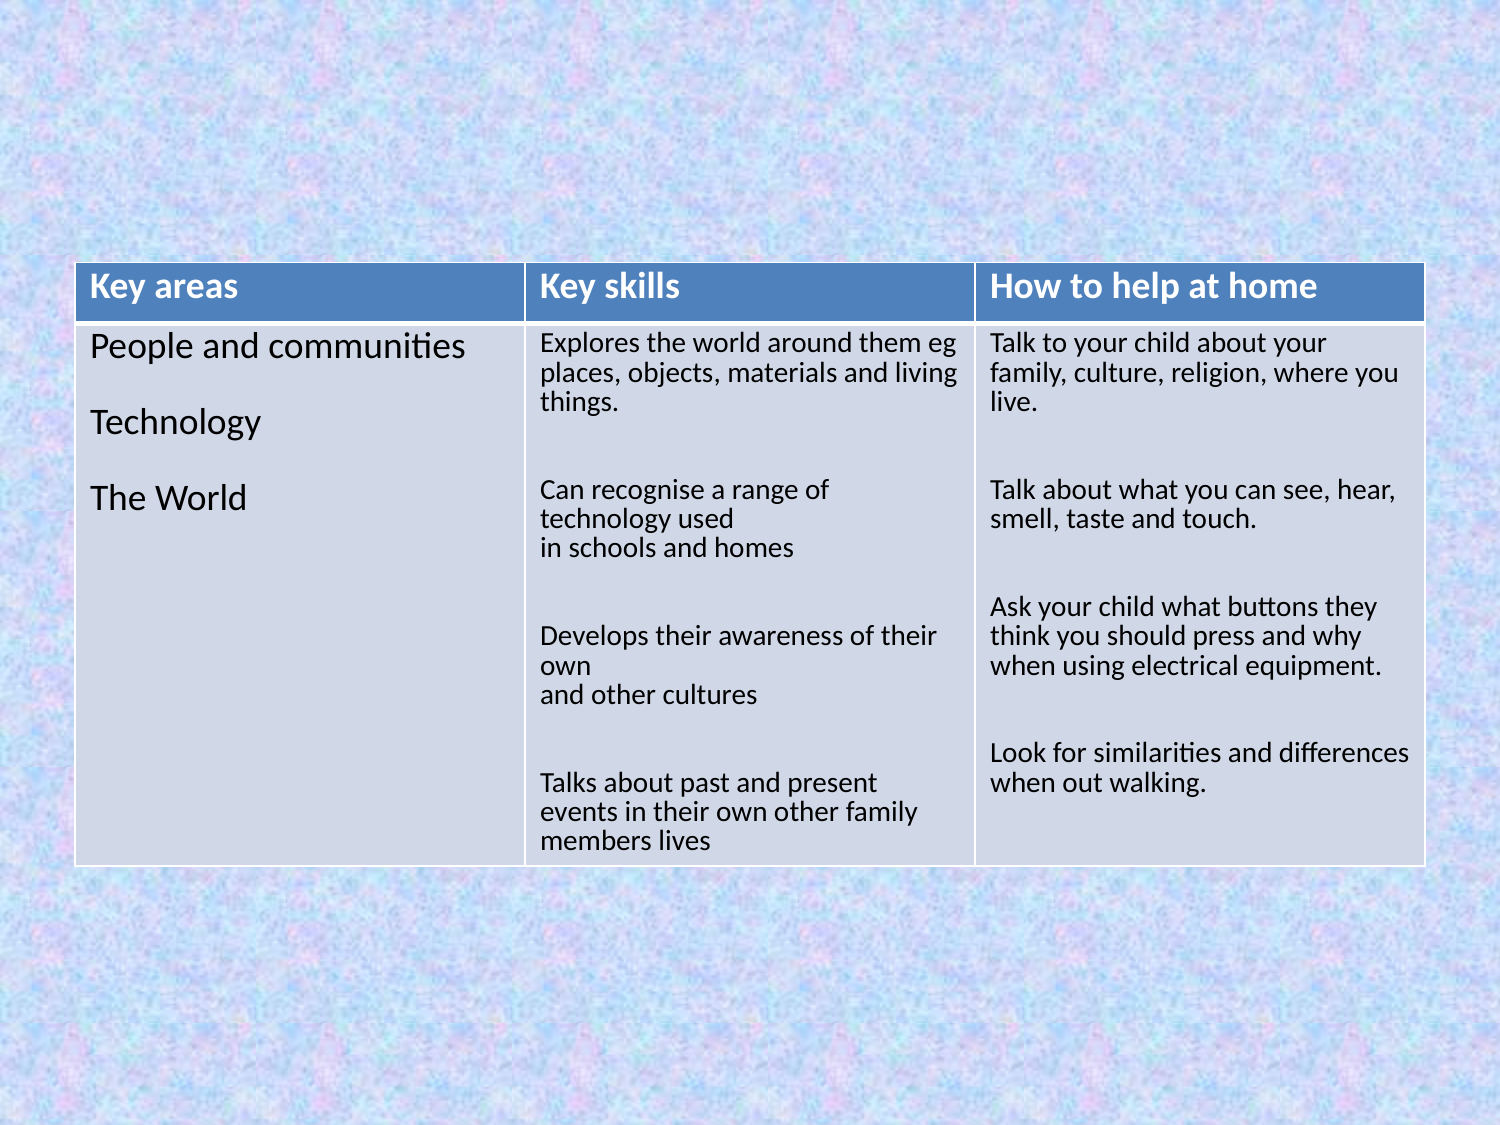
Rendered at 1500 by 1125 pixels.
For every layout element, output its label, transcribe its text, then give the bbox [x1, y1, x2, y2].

table_header How to help at home [976, 263, 1424, 321]
table_header Key areas [76, 263, 524, 321]
picture [0, 0, 1500, 1125]
table_cell Talk to your child about your family, culture, religion, where you live. Talk about what you can see, hear, smell, taste and touch. Ask your child what buttons they think you should press and why when using electrical equipment. Look for similarities and differences when out walking. [976, 326, 1424, 865]
table_cell Explores the world around them eg places, objects, materials and living things. Can recognise a range of technology used in schools and homes Develops their awareness of their own and other cultures Talks about past and present events in their own other family members lives [526, 326, 974, 865]
table_header Key skills [526, 263, 974, 321]
table_cell People and communities Technology The World [76, 326, 524, 865]
